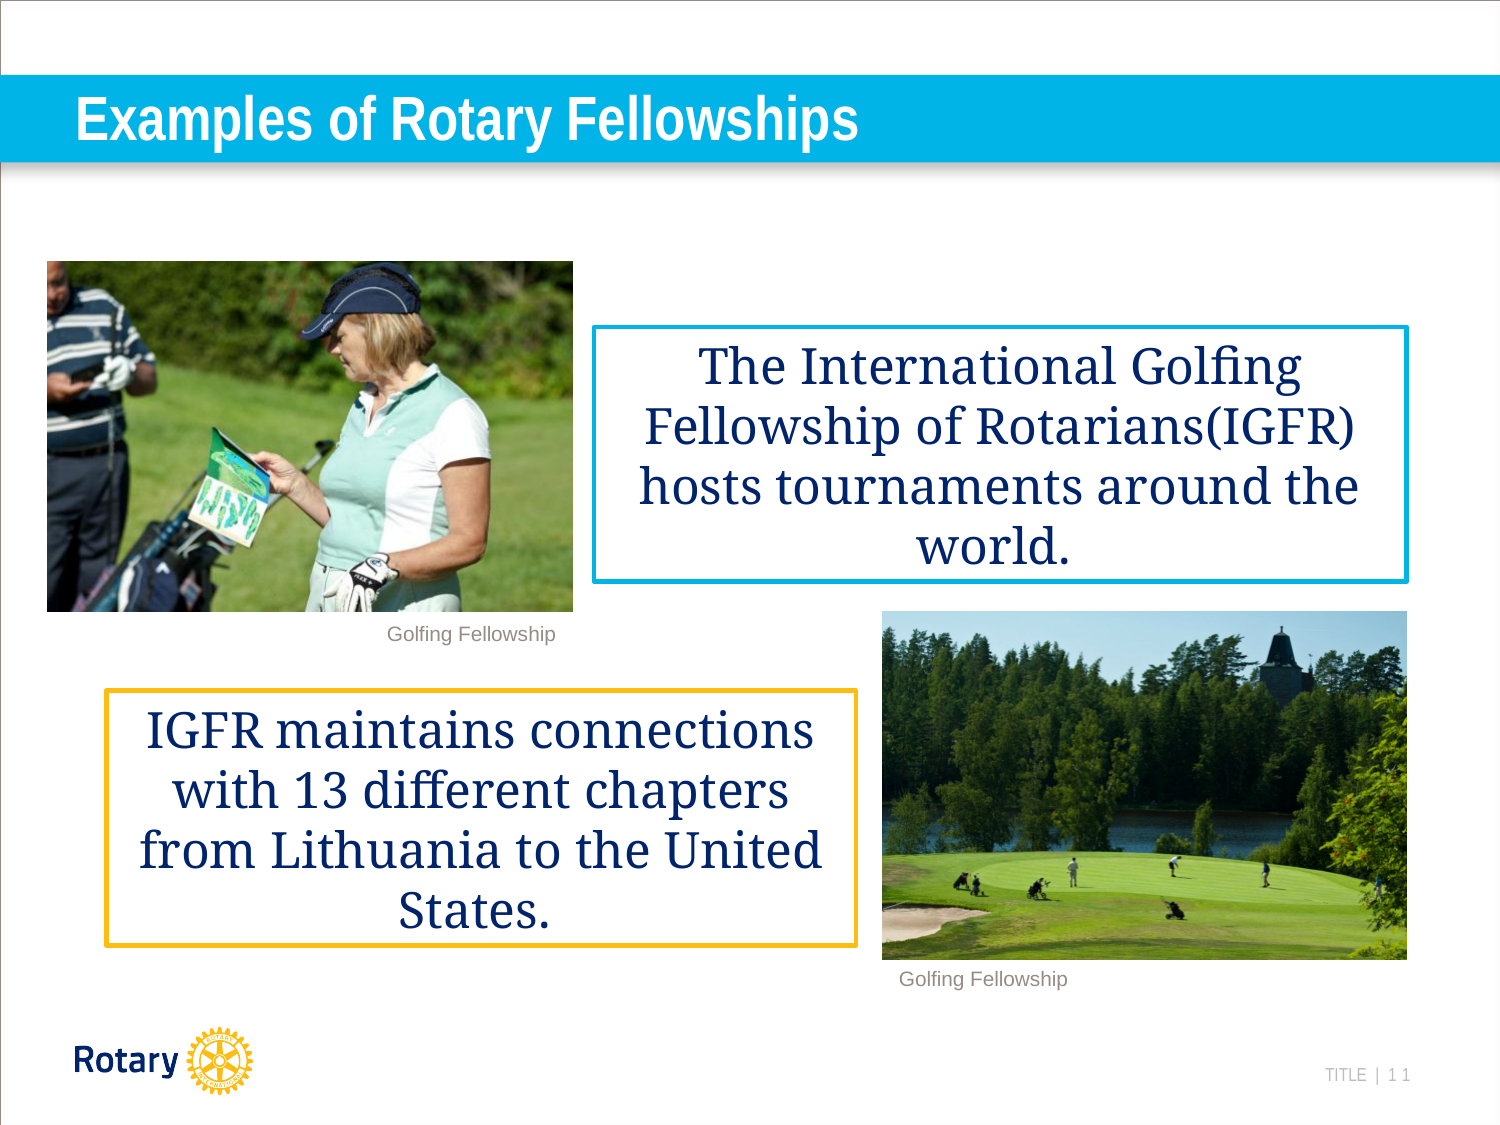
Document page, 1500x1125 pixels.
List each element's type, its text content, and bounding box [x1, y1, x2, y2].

picture [46, 261, 573, 612]
title Examples of Rotary Fellowships [75, 75, 1075, 155]
text_box The International Golfing Fellowship of Rotarians(IGFR) hosts tournaments around the world. [594, 326, 1407, 582]
text_box Golfing Fellowship [372, 620, 571, 653]
text_box IGFR maintains connections with 13 different chapters from Lithuania to the United States. [106, 690, 857, 946]
picture [882, 610, 1407, 961]
text_box Golfing Fellowship [884, 970, 1083, 998]
picture [75, 1027, 253, 1095]
